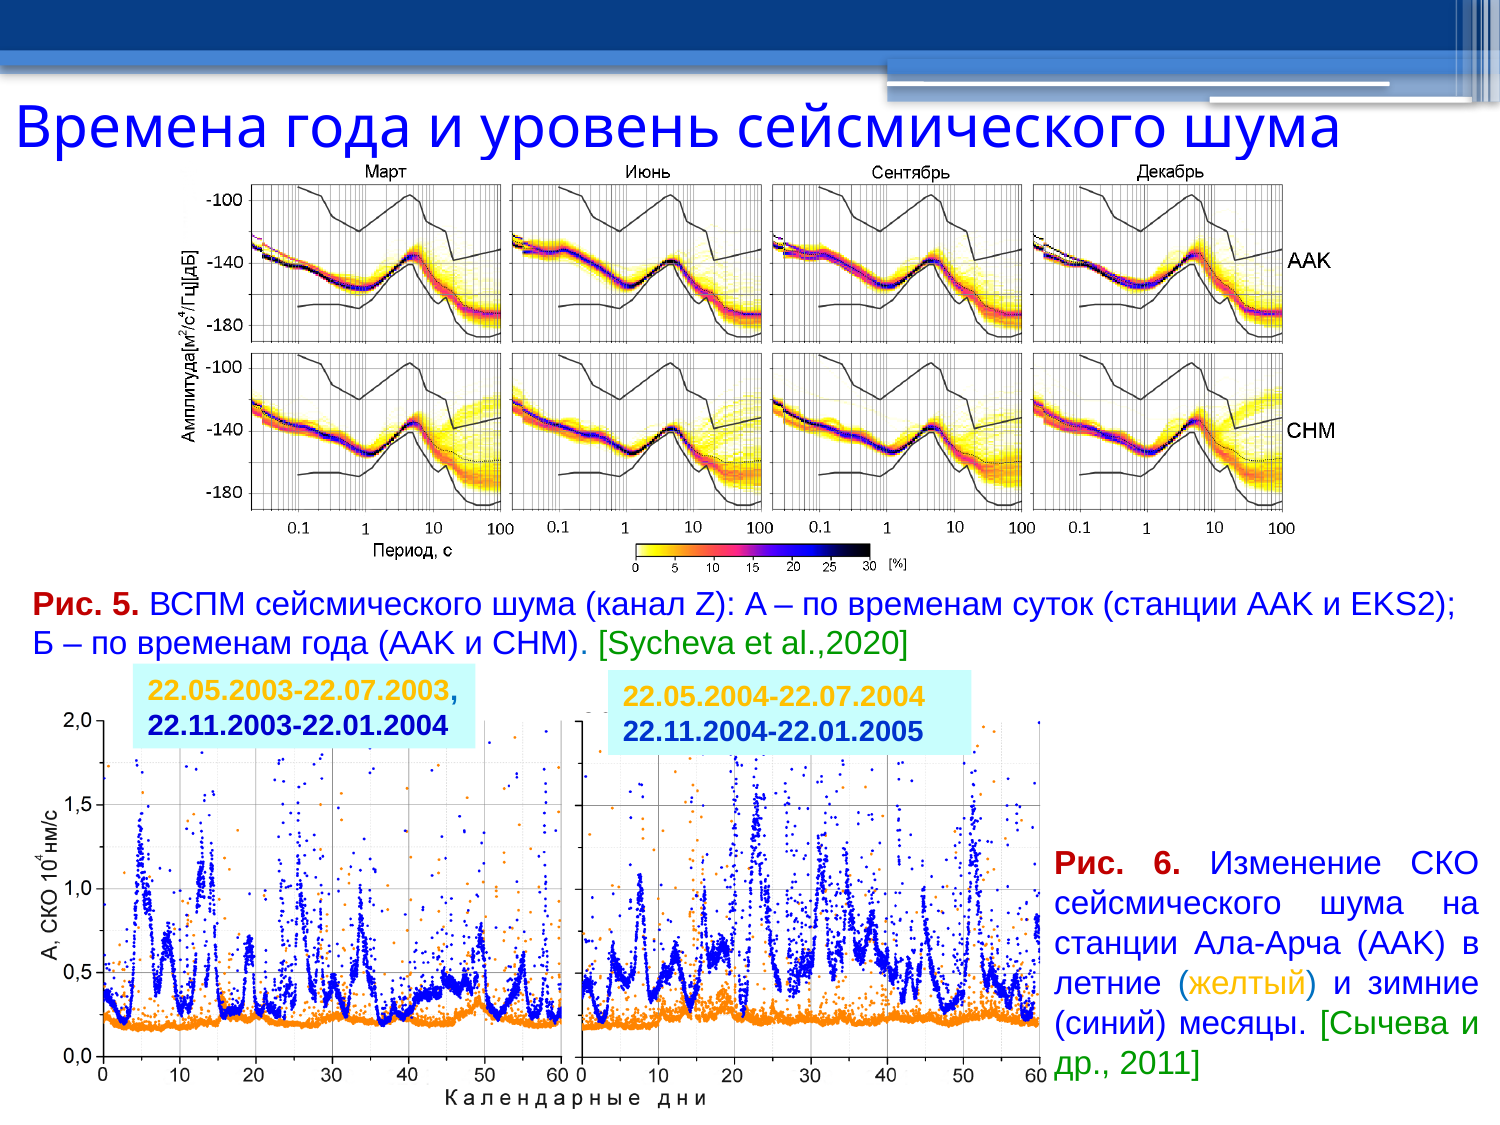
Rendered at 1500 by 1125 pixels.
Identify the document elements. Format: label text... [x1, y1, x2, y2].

text_box Рис. 6. Изменение СКО сейсмического шума на станции Ала-Арча (AAK) в летние (желтый) и зимние (синий) месяцы. [Сычева и др., 2011] [1060, 834, 1495, 1089]
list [29, 668, 1055, 1112]
text_box Рис. 5. ВСПМ сейсмического шума (канал Z): A – по временам суток (станции AAK и EKS2); Б – по временам года (AAK и CHM). [Sycheva et al.,2020] [17, 574, 1477, 669]
picture [170, 160, 1346, 575]
title Времена года и уровень сейсмического шума [0, 54, 1500, 195]
